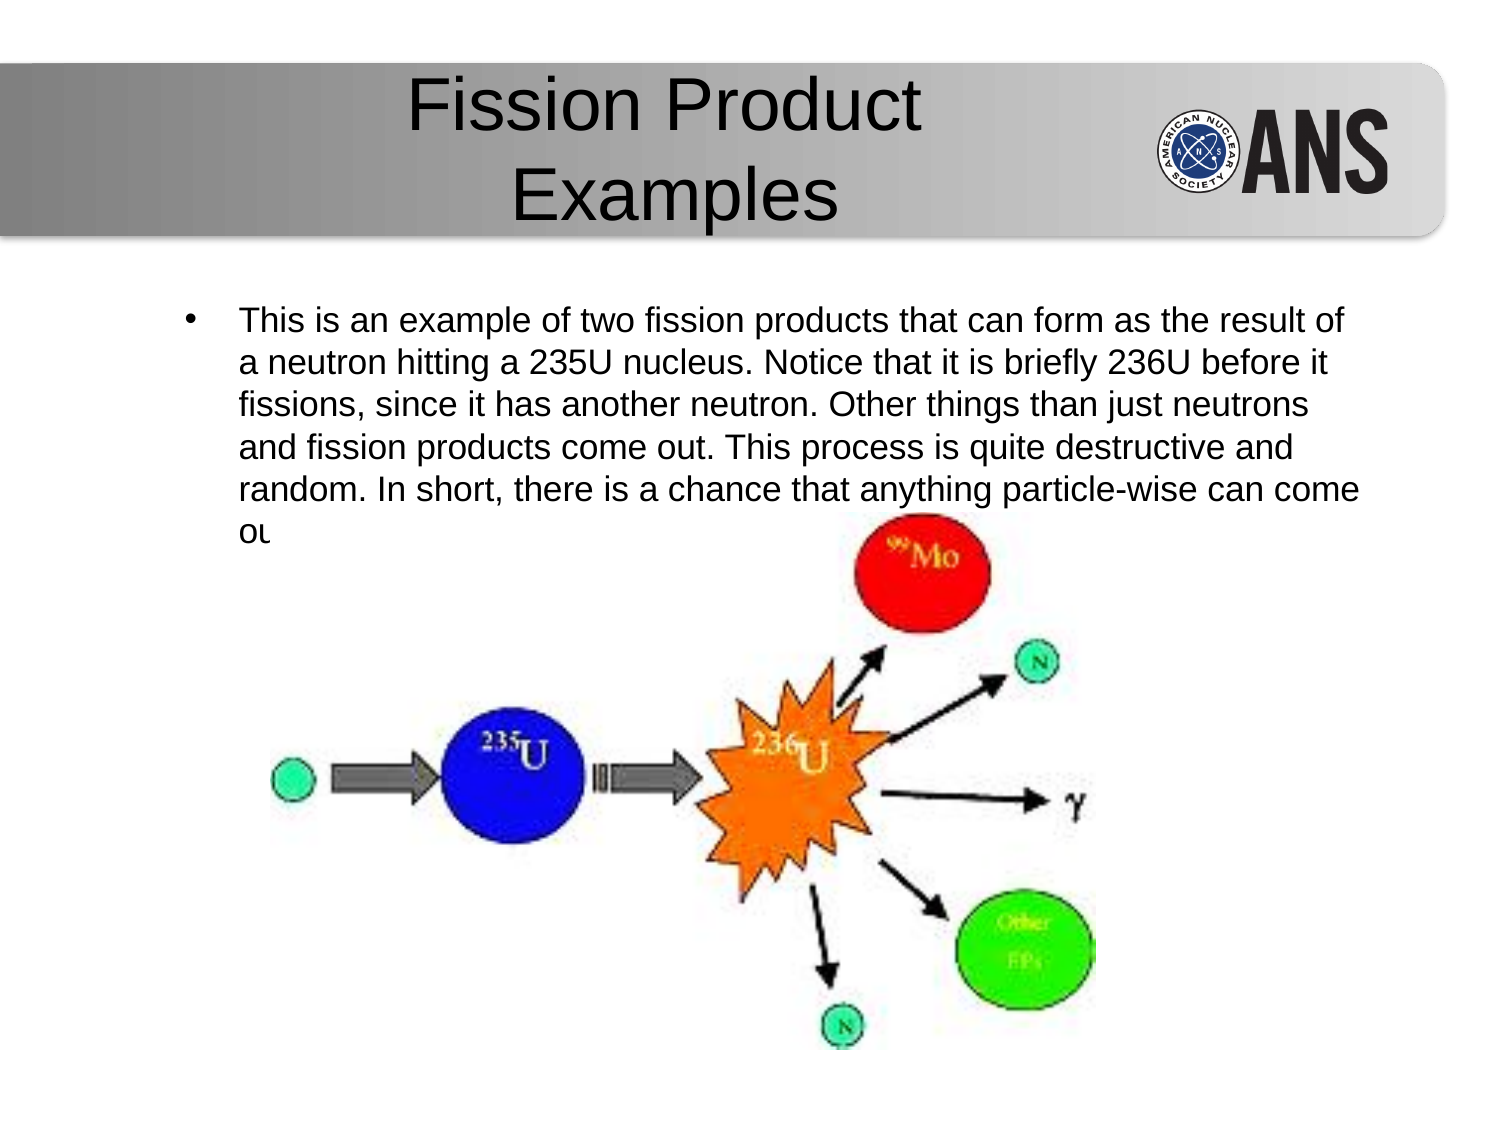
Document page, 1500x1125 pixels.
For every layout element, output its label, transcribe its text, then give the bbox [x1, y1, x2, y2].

title Fission Product Examples [0, 48, 1350, 233]
list This is an example of two fission products that can form as the result of a neutron hitting a 235U nucleus. Notice that it is briefly 236U before it fissions, since it has another neutron. Other things than just neutrons and fission products come out. This process is quite destructive and random. In short, there is a chance that anything particle-wise can come out of a fission event. [169, 289, 1388, 561]
picture [270, 512, 1096, 1051]
